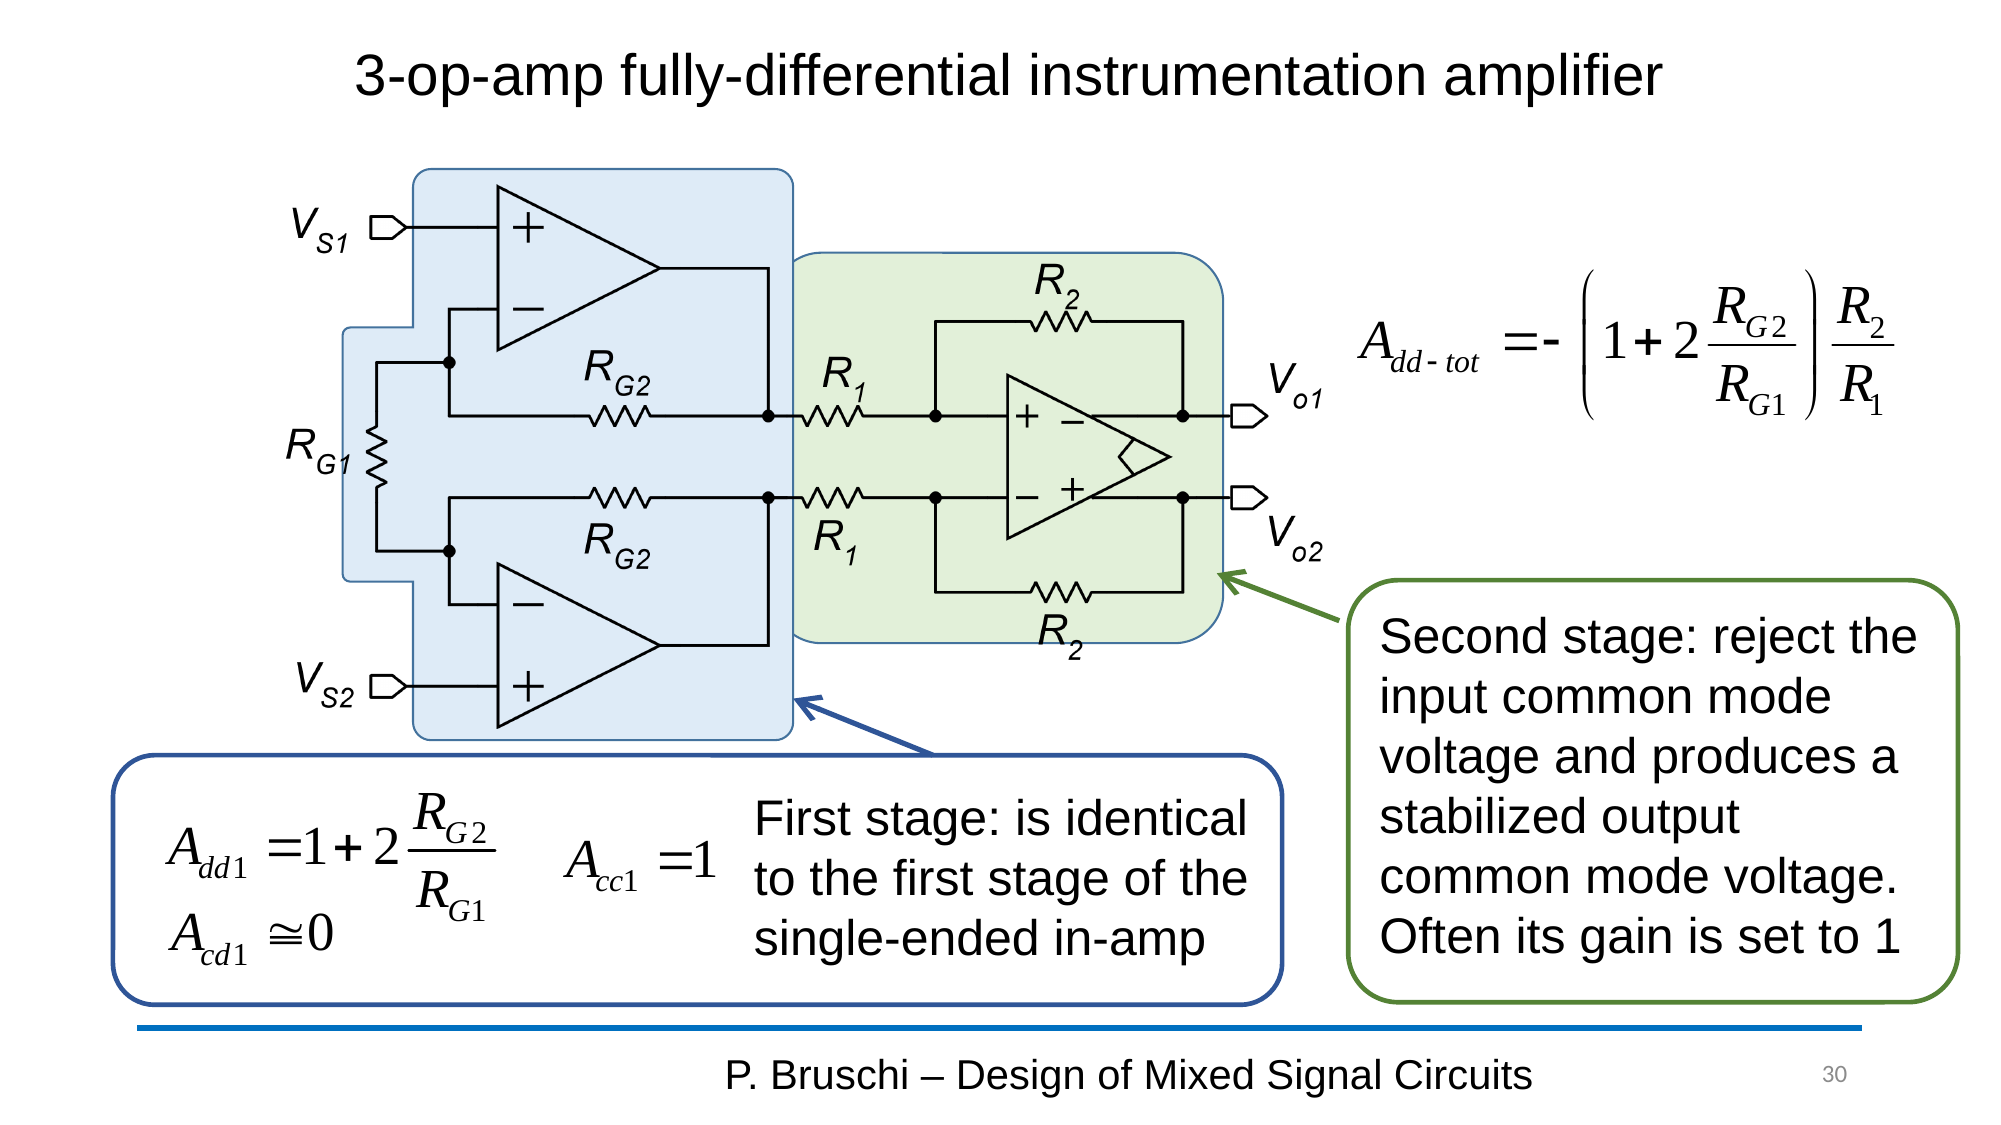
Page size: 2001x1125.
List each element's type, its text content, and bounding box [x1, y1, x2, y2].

text_box 3-op-amp fully-differential instrumentation amplifier [156, 22, 1882, 131]
picture [286, 184, 1323, 729]
text_box [413, 729, 793, 742]
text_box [1348, 257, 1904, 432]
text_box First stage: is identical to the first stage of the single-ended in-amp [1279, 777, 1323, 973]
slide_number 30 [1718, 1042, 1863, 1103]
text_box [412, 167, 794, 184]
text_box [553, 822, 724, 905]
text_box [1216, 573, 1340, 621]
text_box [111, 754, 1284, 1006]
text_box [793, 698, 933, 756]
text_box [156, 777, 506, 934]
footer P. Bruschi – Design of Mixed Signal Circuits [662, 1042, 1596, 1103]
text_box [159, 895, 343, 979]
text_box [1347, 579, 1960, 1004]
